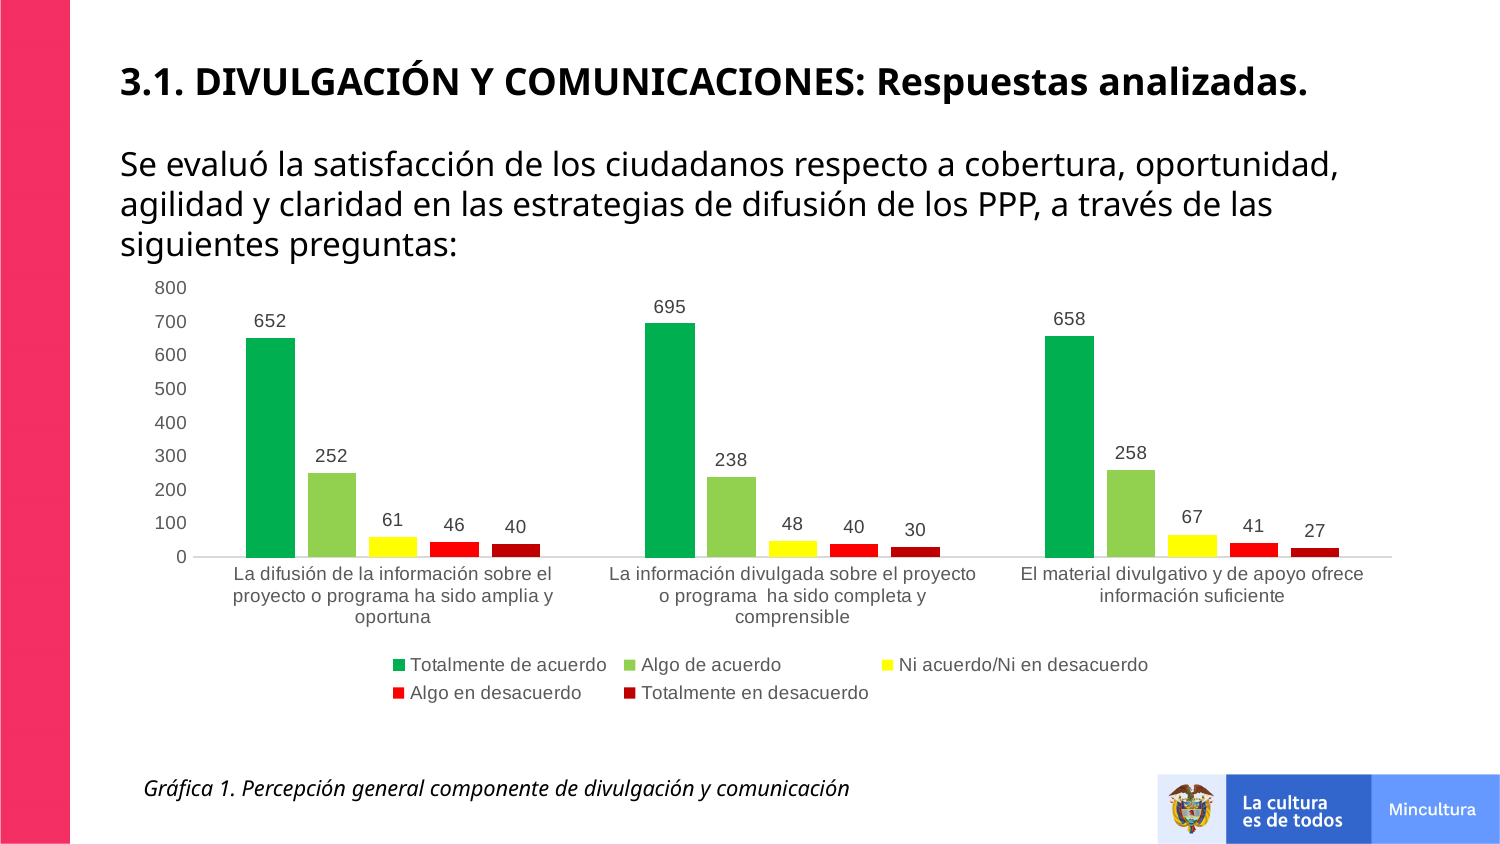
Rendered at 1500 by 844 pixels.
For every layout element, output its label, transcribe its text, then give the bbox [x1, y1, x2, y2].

picture [0, 0, 70, 844]
chart [128, 268, 1419, 711]
text_box Gráfica 1. Percepción general componente de divulgación y comunicación [128, 741, 1192, 809]
title 3.1. DIVULGACIÓN Y COMUNICACIONES: Respuestas analizadas. Se evaluó la satisfacción de los ciudadanos respecto a cobertura, oportunidad, agilidad y claridad en las estrategias de difusión de los PPP, a través de las siguientes preguntas: [105, 43, 1442, 710]
picture [1157, 774, 1500, 844]
